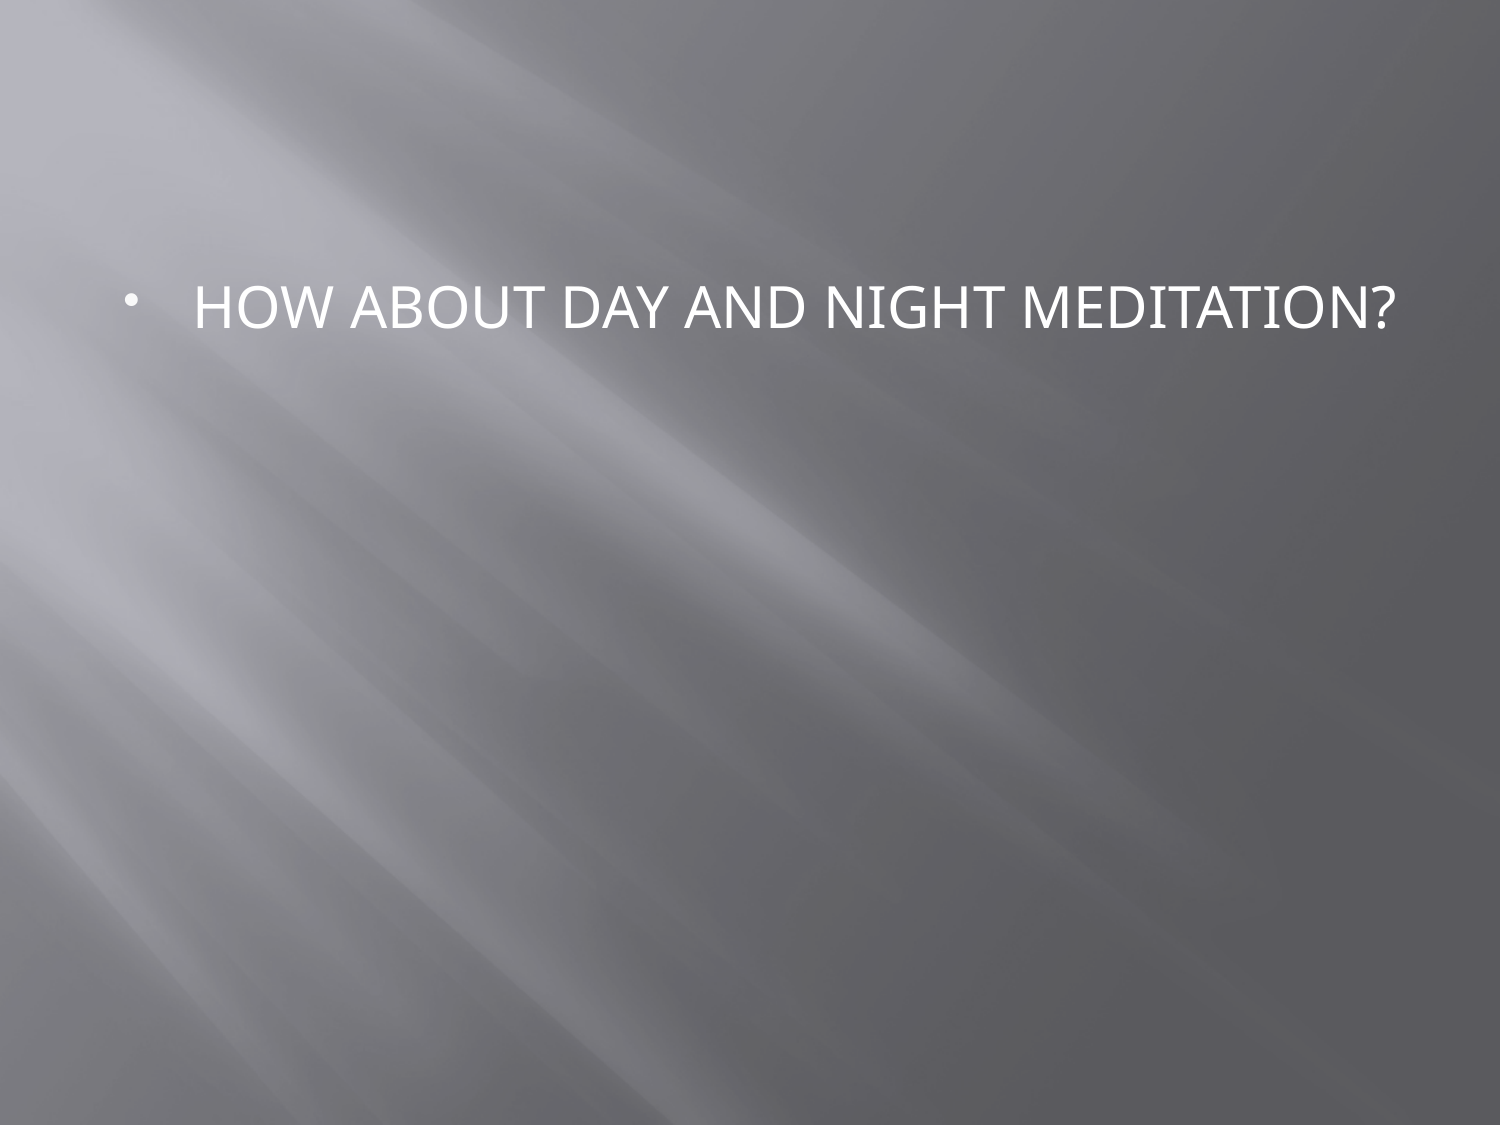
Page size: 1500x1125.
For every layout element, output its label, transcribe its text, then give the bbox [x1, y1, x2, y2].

list HOW ABOUT DAY AND NIGHT MEDITATION? [75, 262, 1425, 1035]
